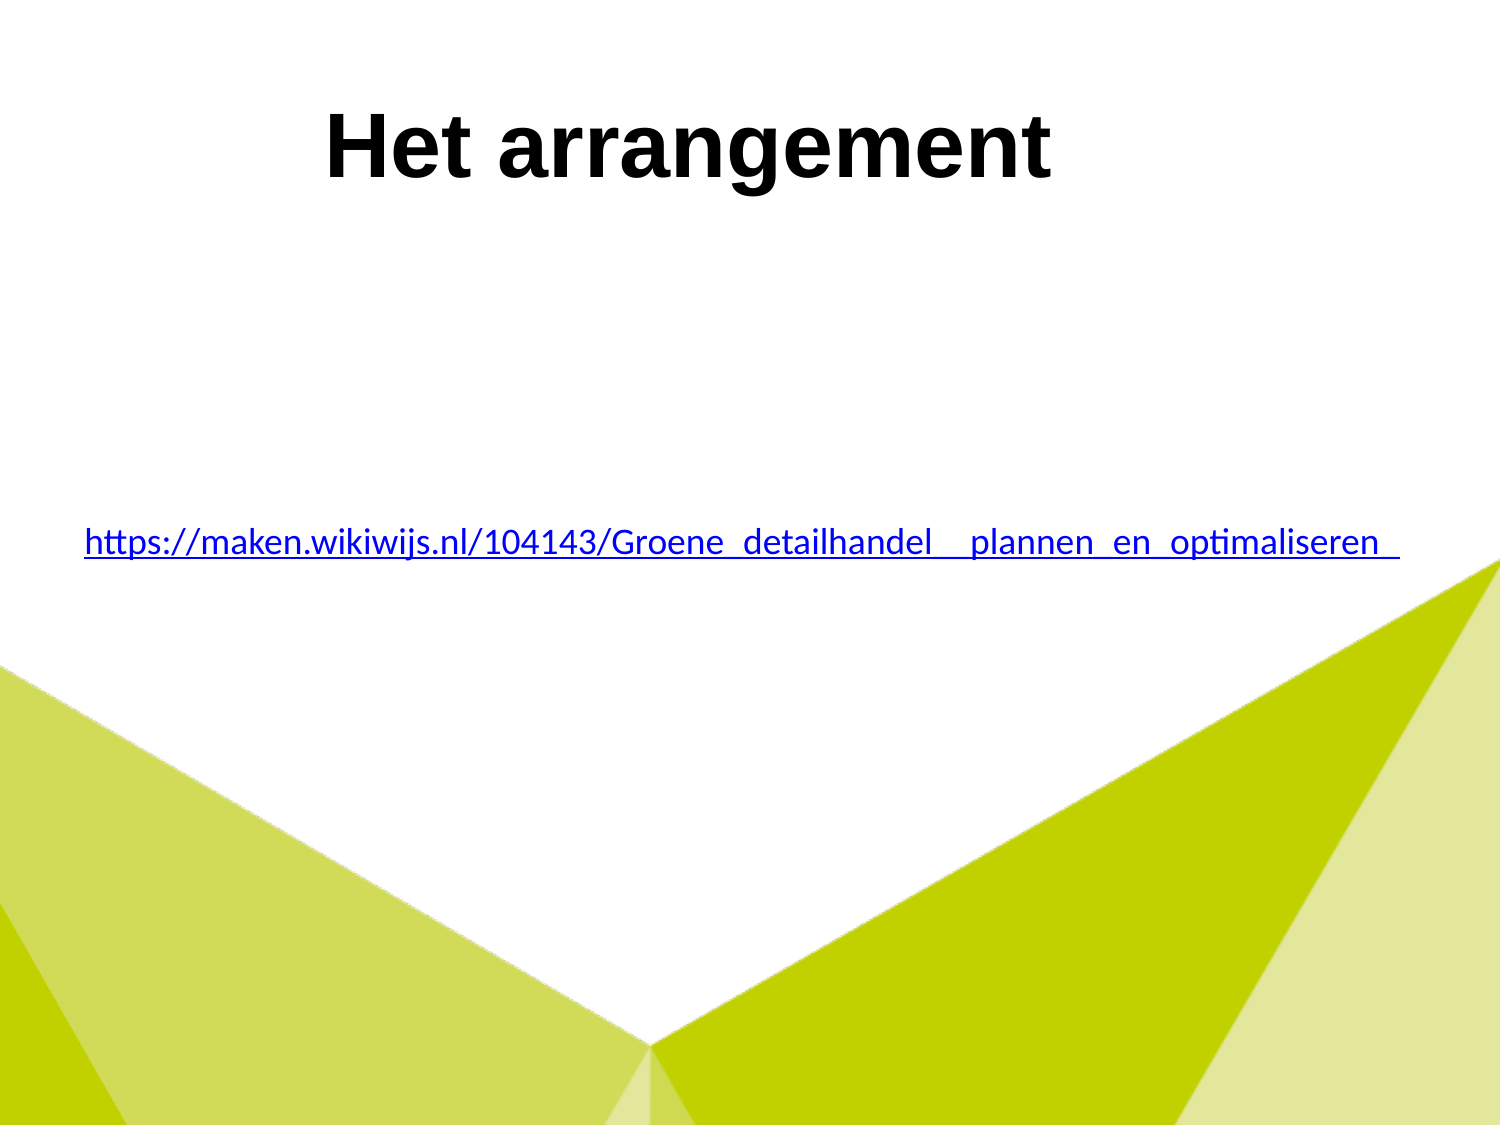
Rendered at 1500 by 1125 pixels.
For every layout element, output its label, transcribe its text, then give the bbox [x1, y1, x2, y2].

picture [0, 485, 1500, 1125]
text_box Het arrangement [202, 78, 1175, 203]
